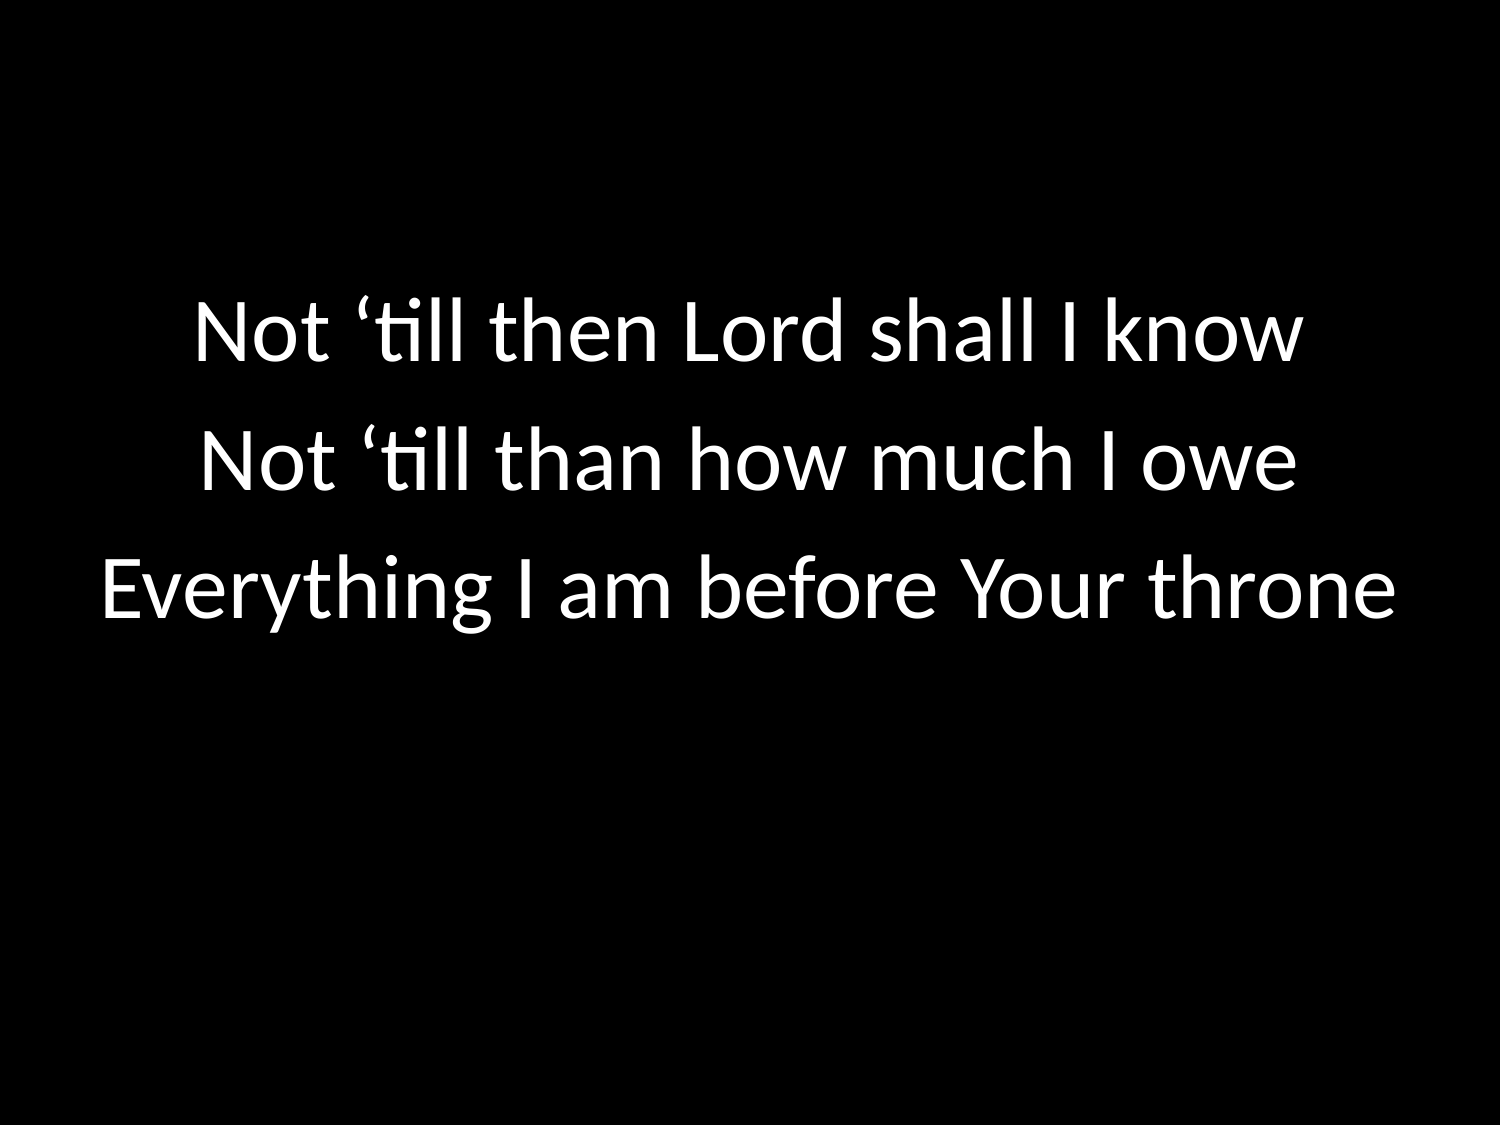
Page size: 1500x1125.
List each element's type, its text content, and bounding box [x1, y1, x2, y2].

list Not ‘till then Lord shall I know Not ‘till than how much I owe Everything I am before Your throne [75, 262, 1425, 1005]
